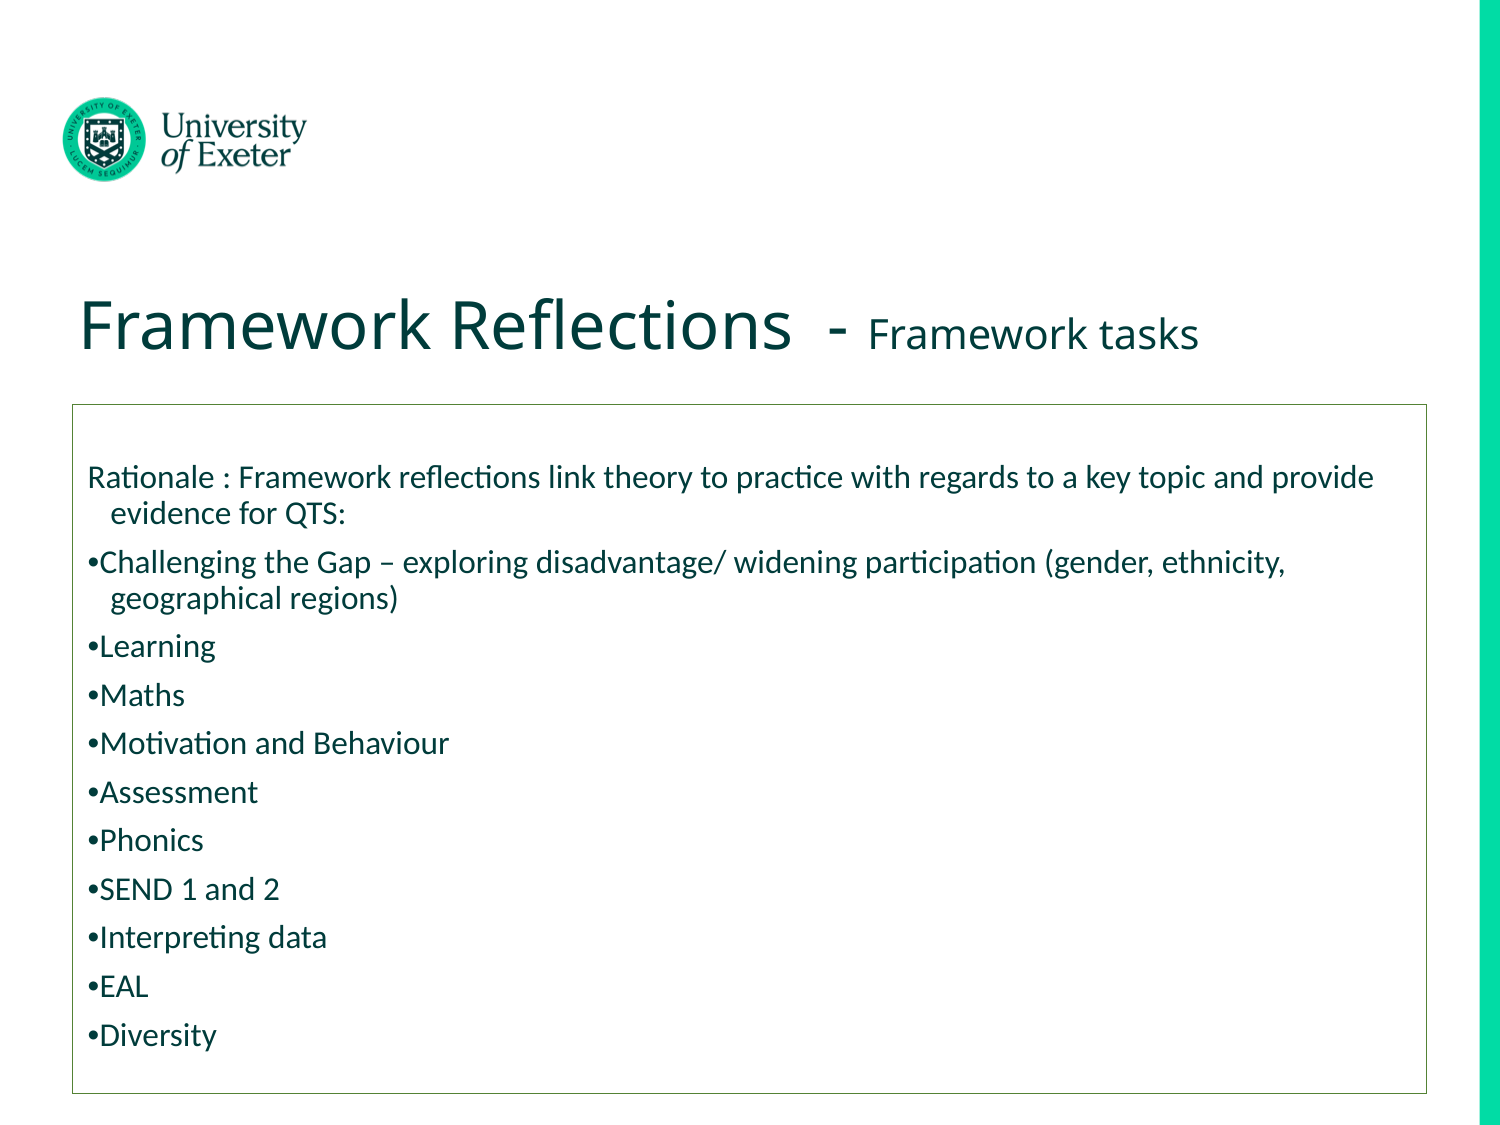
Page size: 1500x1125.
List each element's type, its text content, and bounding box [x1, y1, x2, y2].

picture [50, 50, 320, 229]
title Framework Reflections - Framework tasks [64, 284, 1480, 386]
text_box Rationale : Framework reflections link theory to practice with regards to a key topic and provide evidence for QTS: •Challenging the Gap – exploring disadvantage/ widening participation (gender, ethnicity, geographical regions) •Learning •Maths •Motivation and Behaviour •Assessment •Phonics •SEND 1 and 2 •Interpreting data •EAL •Diversity [72, 404, 1427, 1094]
